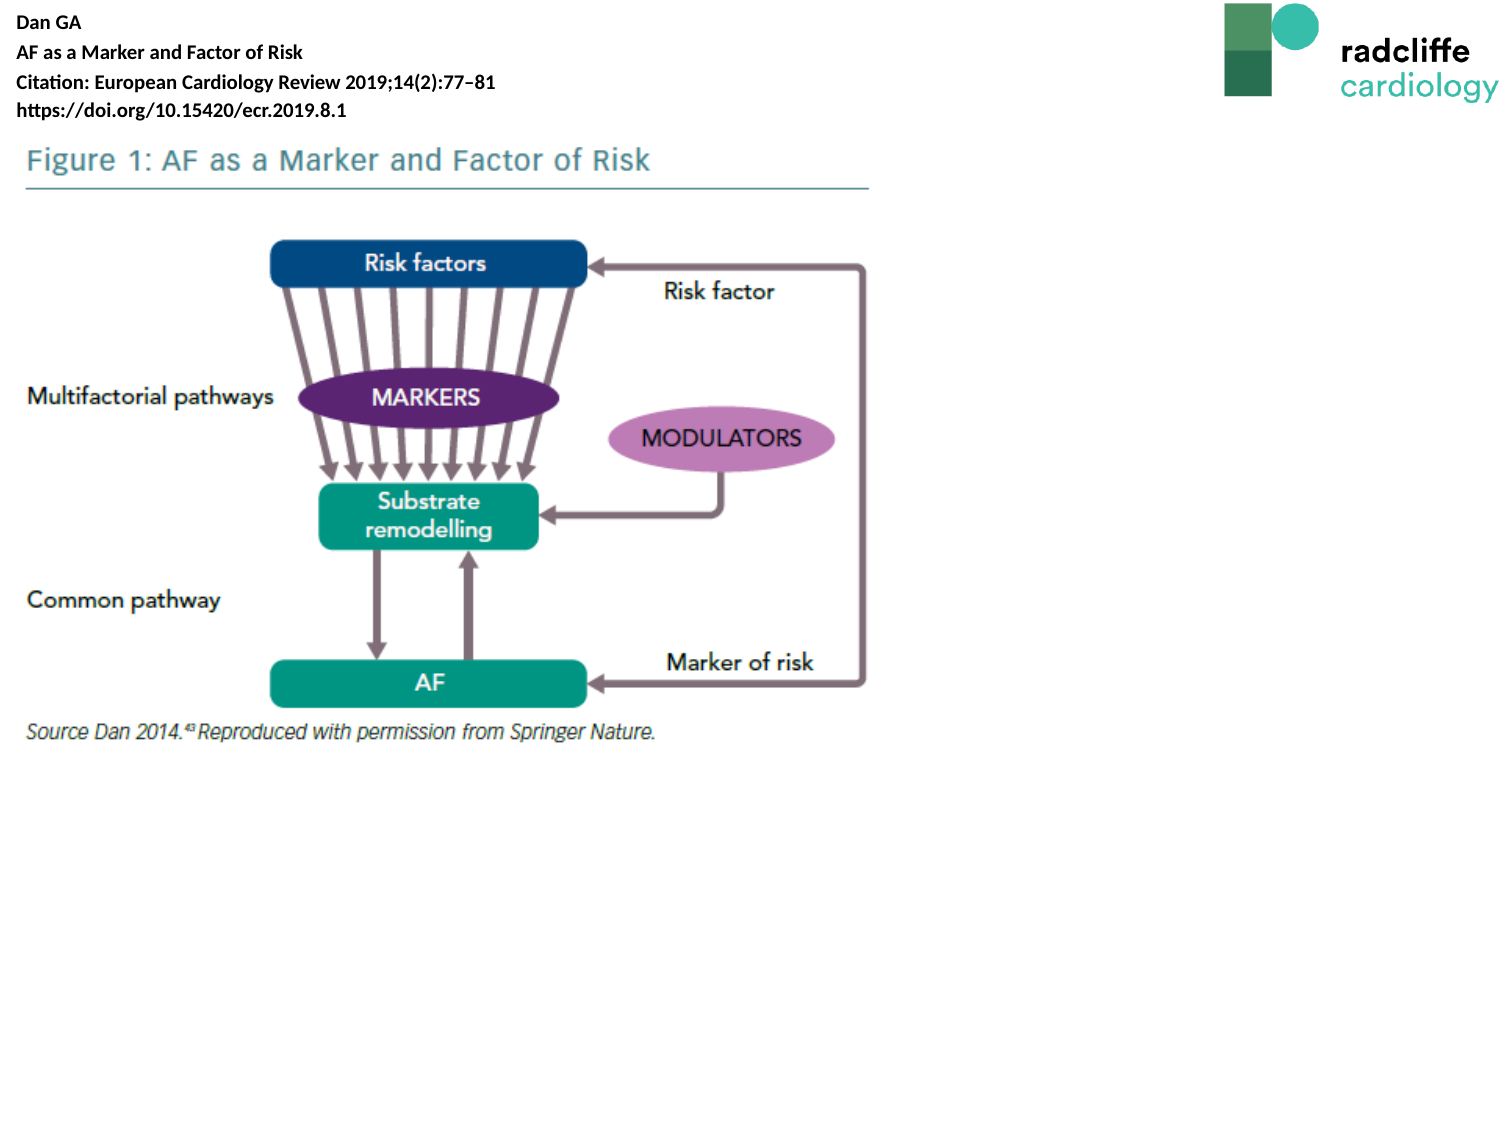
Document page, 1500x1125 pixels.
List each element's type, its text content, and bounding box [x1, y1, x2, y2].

text_box Citation: European Cardiology Review 2019;14(2):77–81 [1, 60, 1224, 89]
text_box Dan GA [1, 1, 939, 31]
picture [1, 124, 888, 763]
text_box https://doi.org/10.15420/ecr.2019.8.1 [1, 89, 1500, 129]
text_box AF as a Marker and Factor of Risk [1, 31, 1224, 60]
picture [1224, 1, 1499, 104]
